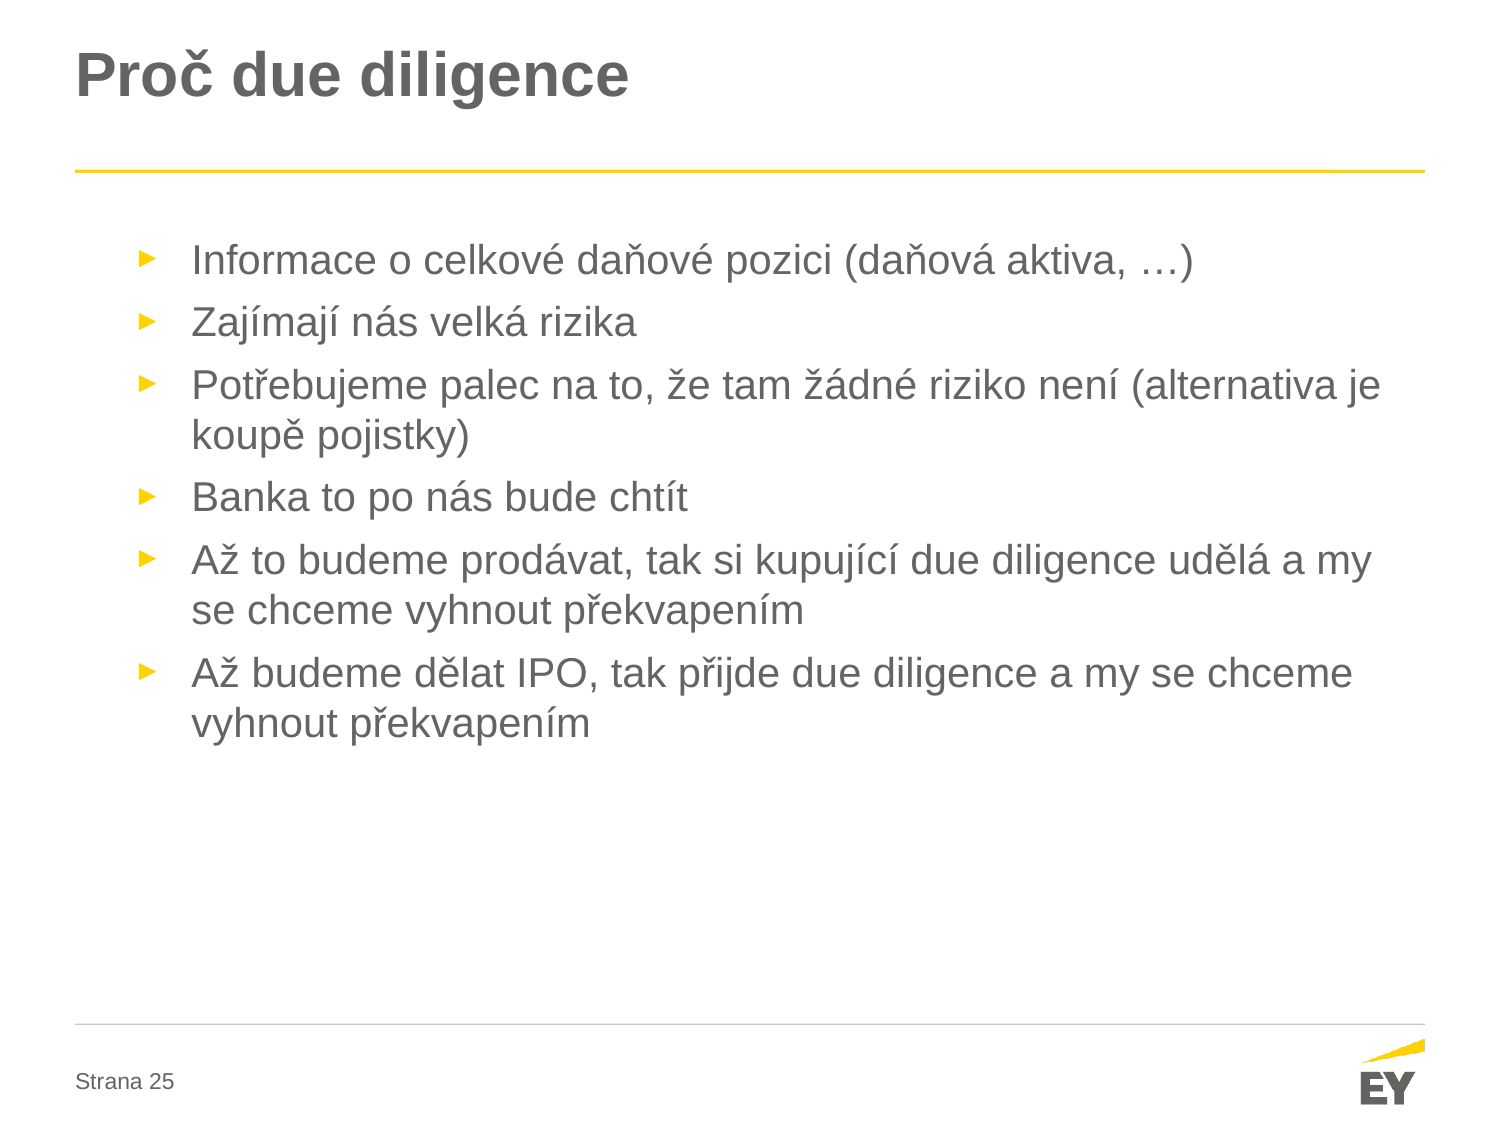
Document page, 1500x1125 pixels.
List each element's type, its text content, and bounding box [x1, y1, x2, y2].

picture [1359, 1037, 1425, 1064]
list Informace o celkové daňové pozici (daňová aktiva, …) Zajímají nás velká rizika Potřebujeme palec na to, že tam žádné riziko není (alternativa je koupě pojistky) Banka to po nás bude chtít Až to budeme prodávat, tak si kupující due diligence udělá a my se chceme vyhnout překvapením Až budeme dělat IPO, tak přijde due diligence a my se chceme vyhnout překvapením [75, 232, 1425, 1005]
picture [1359, 1070, 1416, 1105]
title Proč due diligence [75, 45, 1425, 187]
